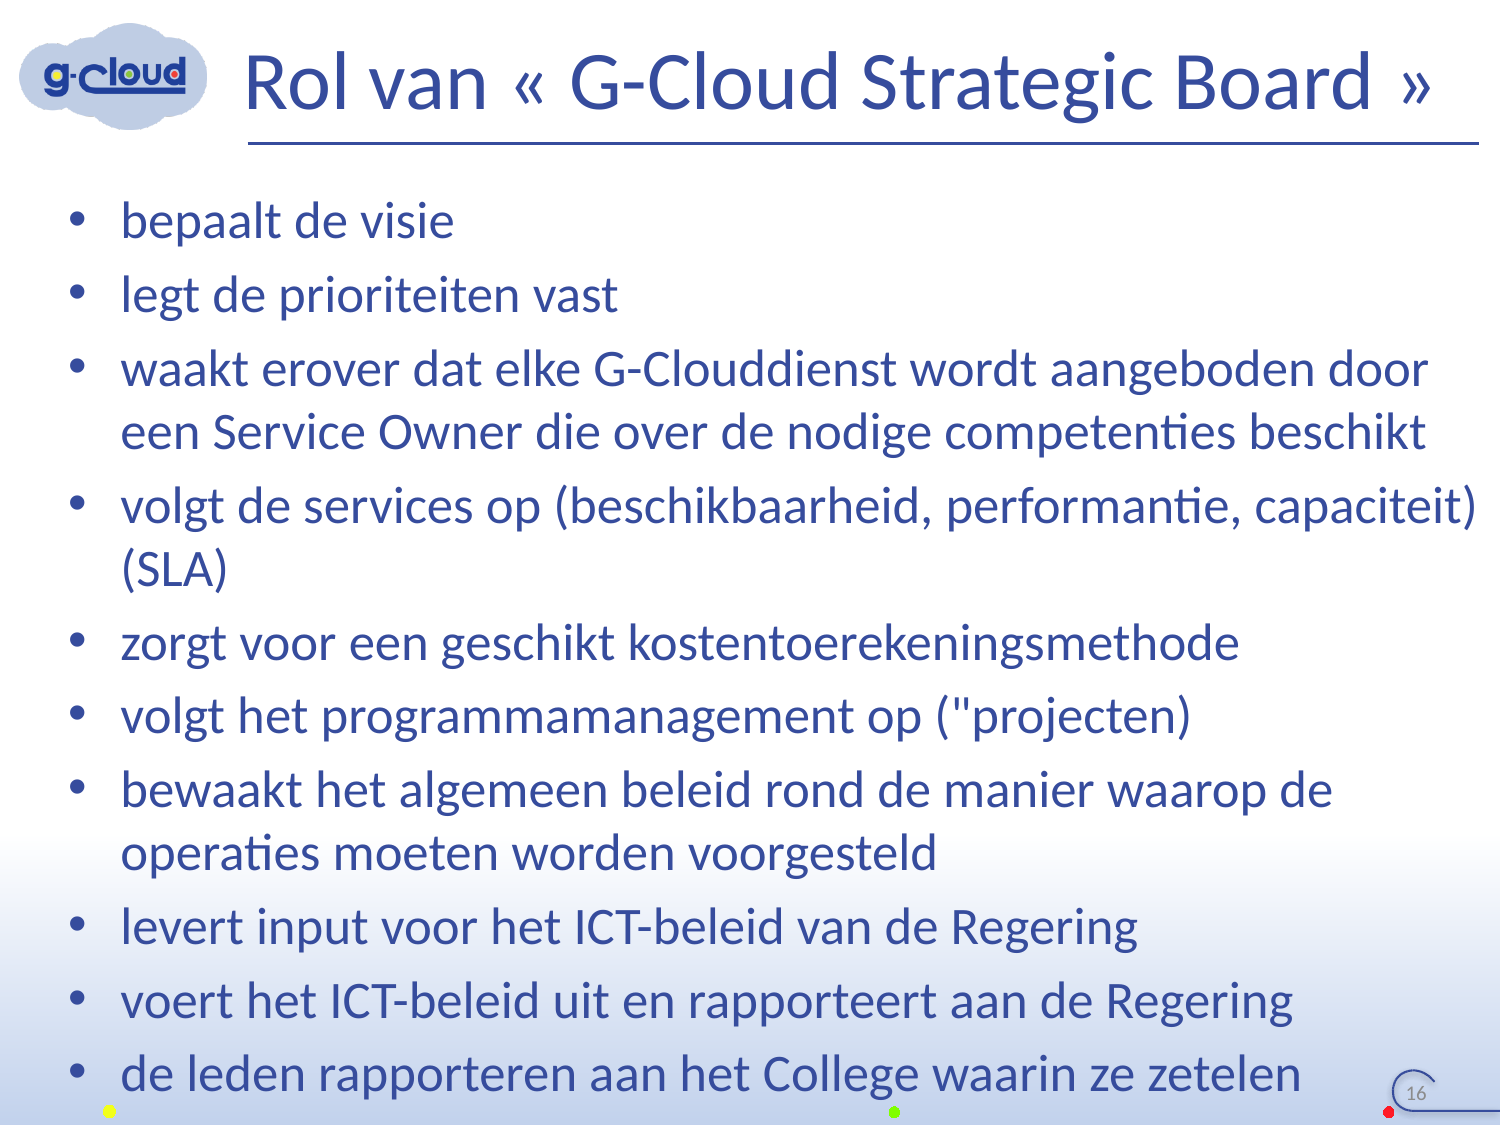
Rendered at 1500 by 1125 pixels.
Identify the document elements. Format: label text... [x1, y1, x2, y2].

title Rol van « G-Cloud Strategic Board » [243, 22, 1480, 131]
slide_number 16 [1372, 1072, 1452, 1108]
list bepaalt de visie legt de prioriteiten vast waakt erover dat elke G-Clouddienst wordt aangeboden door een Service Owner die over de nodige competenties beschikt volgt de services op (beschikbaarheid, performantie, capaciteit) (SLA) zorgt voor een geschikt kostentoerekeningsmethode volgt het programmamanagement op ("projecten) bewaakt het algemeen beleid rond de manier waarop de operaties moeten worden voorgesteld levert input voor het ICT-beleid van de Regering voert het ICT-beleid uit en rapporteert aan de Regering de leden rapporteren aan het College waarin ze zetelen [53, 178, 1500, 1125]
picture [19, 23, 207, 130]
